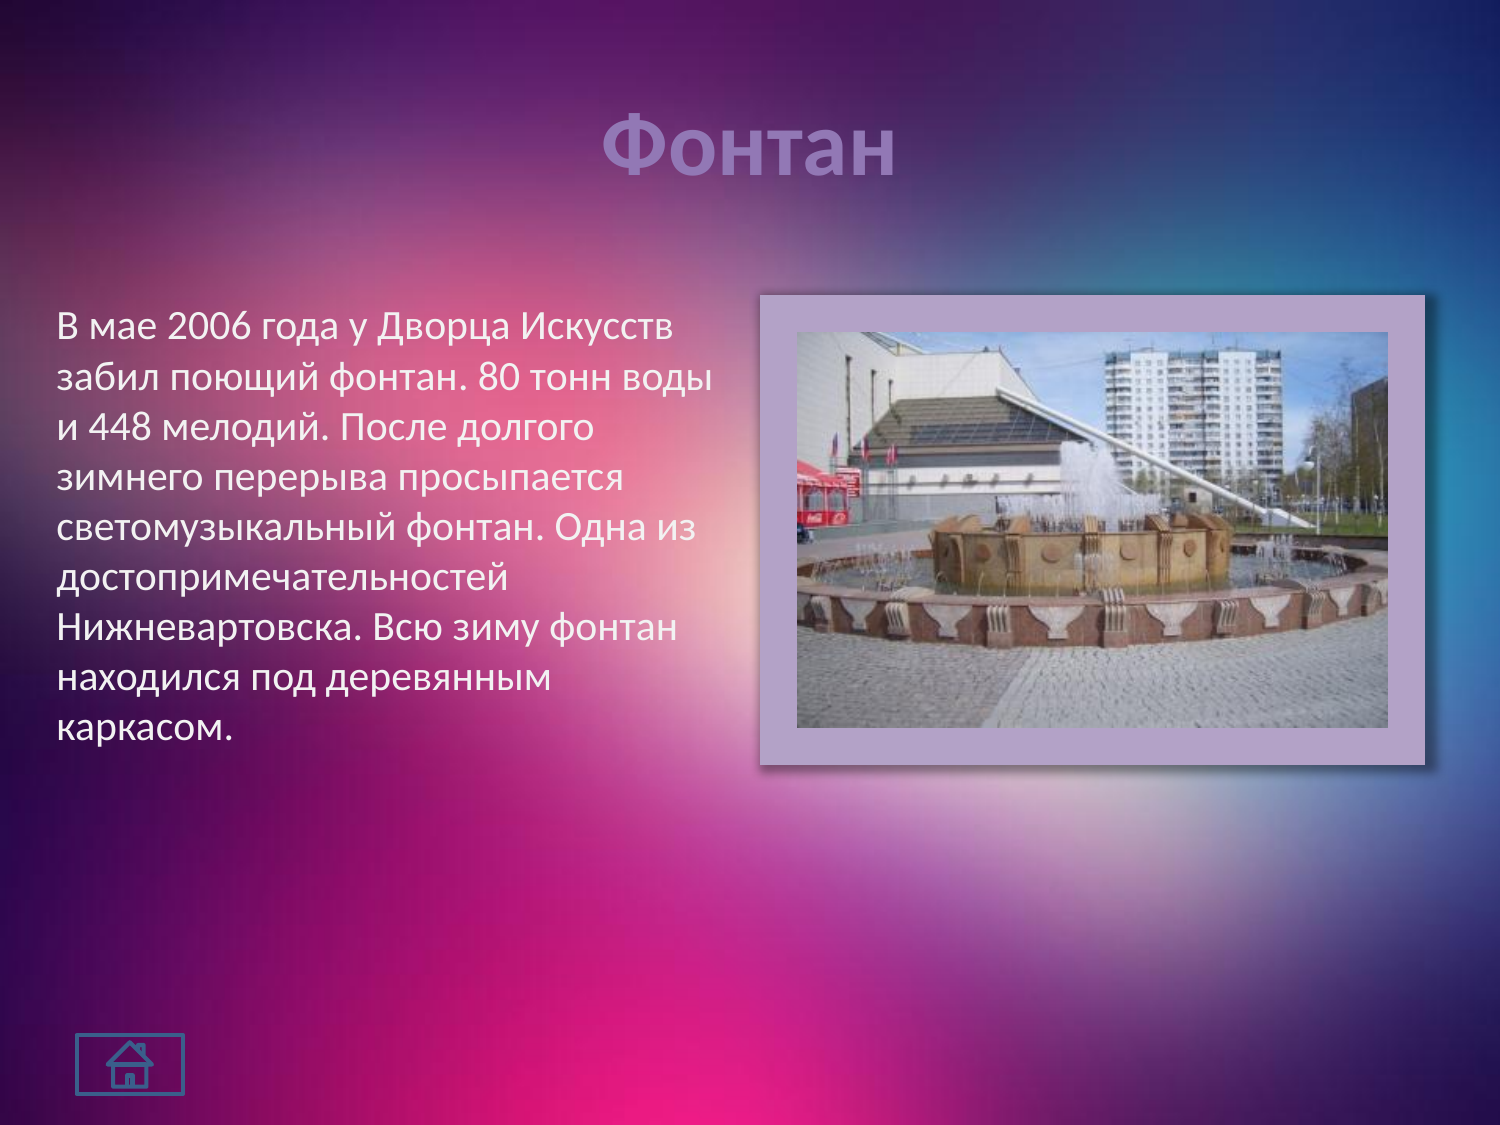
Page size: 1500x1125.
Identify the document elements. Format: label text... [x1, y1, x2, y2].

list В мае 2006 года у Дворца Искусств забил поющий фонтан. 80 тонн воды и 448 мелодий. После долгого зимнего перерыва просыпается светомузыкальный фонтан. Одна из достопримечательностей Нижневартовска. Всю зиму фонтан находился под деревянным каркасом. [41, 290, 738, 1005]
picture [0, 0, 1500, 1125]
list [796, 331, 1389, 729]
text_box [75, 1033, 185, 1096]
title Фонтан [75, 45, 1425, 233]
